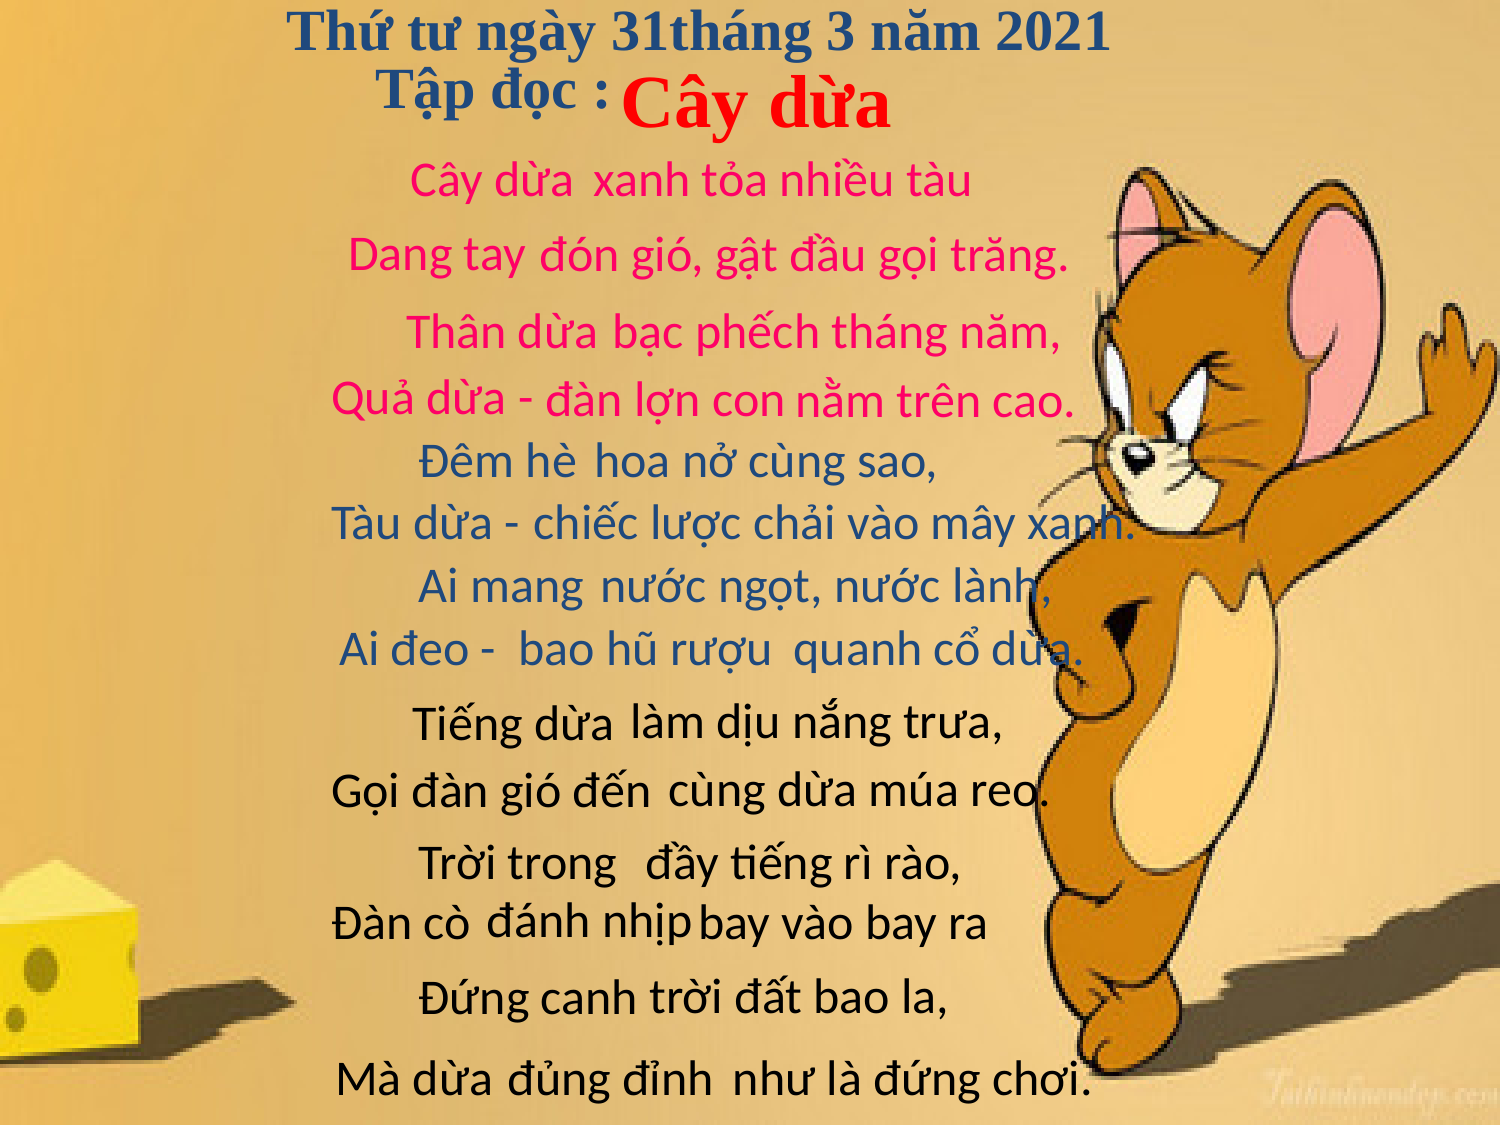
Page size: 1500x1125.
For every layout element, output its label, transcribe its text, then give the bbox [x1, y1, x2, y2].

text_box chải vào mây xanh. [768, 483, 1204, 556]
text_box Mà dừa [318, 1035, 491, 1114]
text_box đón gió, gật đầu gọi trăng. [523, 205, 1118, 293]
text_box quanh cổ dừa. [777, 605, 1156, 685]
text_box Cây dừa [394, 163, 577, 217]
text_box Ai mang [402, 543, 583, 605]
text_box đầy tiếng rì rào, [629, 820, 985, 880]
text_box Dang tay [331, 217, 523, 285]
text_box cùng dừa múa reo. [652, 747, 1139, 826]
text_box làm dịu nắng trưa, [613, 672, 1069, 751]
text_box Tàu dừa - [314, 480, 517, 560]
text_box nằm trên cao. [778, 353, 1158, 442]
text_box Trời trong [401, 823, 629, 880]
text_box bao hũ rượu [502, 605, 777, 680]
picture [0, 0, 1500, 1125]
text_box xanh tỏa nhiều tàu [577, 118, 1081, 205]
text_box như là đứng chơi. [742, 1038, 1110, 1112]
text_box Thân dừa [389, 293, 596, 355]
text_box đàn lợn con [529, 355, 778, 420]
text_box bạc phếch tháng năm, [596, 289, 1162, 368]
text_box Gọi đàn gió đến [314, 751, 673, 823]
text_box đủng đỉnh [491, 1035, 742, 1114]
text_box Tiếng dừa [396, 680, 613, 751]
text_box Đêm hè [402, 418, 631, 480]
text_box Thứ tư ngày 31tháng 3 năm 2021 [24, 0, 1375, 105]
text_box nước ngọt, nước lành, [583, 543, 1187, 622]
text_box trời đất bao la, [633, 956, 972, 1030]
text_box Ai đeo - [322, 605, 502, 685]
text_box chiếc lược [517, 480, 768, 560]
text_box Cây dừa [549, 45, 963, 200]
text_box Tập đọc : [287, 7, 700, 163]
text_box hoa nở cùng sao, [577, 420, 1007, 483]
text_box Đứng canh [402, 955, 696, 1035]
text_box Quả dừa - [314, 355, 529, 435]
text_box bay vào bay ra [682, 880, 1061, 959]
text_box Đàn cò [314, 880, 470, 959]
text_box đánh nhịp [470, 876, 799, 955]
